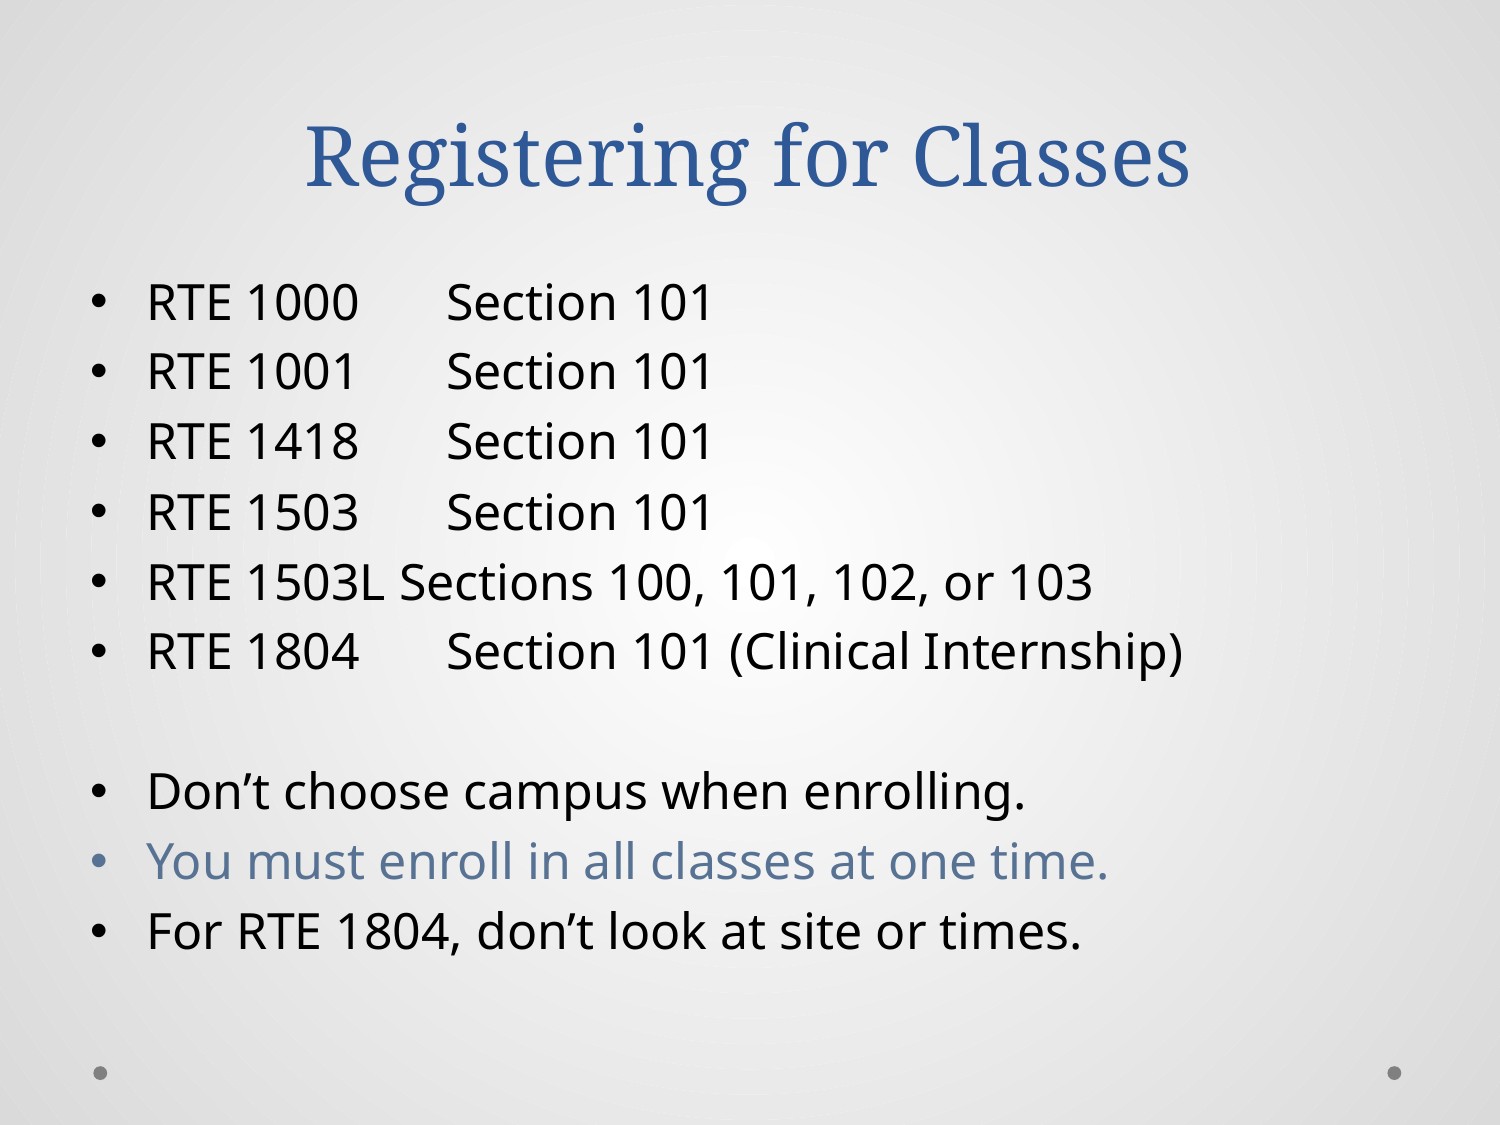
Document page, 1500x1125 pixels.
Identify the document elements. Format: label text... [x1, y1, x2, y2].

title Registering for Classes [112, 37, 1385, 211]
list RTE 1000 Section 101 RTE 1001 Section 101 RTE 1418 Section 101 RTE 1503 Section 101 RTE 1503L Sections 100, 101, 102, or 103 RTE 1804 Section 101 (Clinical Internship) Don’t choose campus when enrolling. You must enroll in all classes at one time. For RTE 1804, don’t look at site or times. [75, 262, 1425, 1005]
